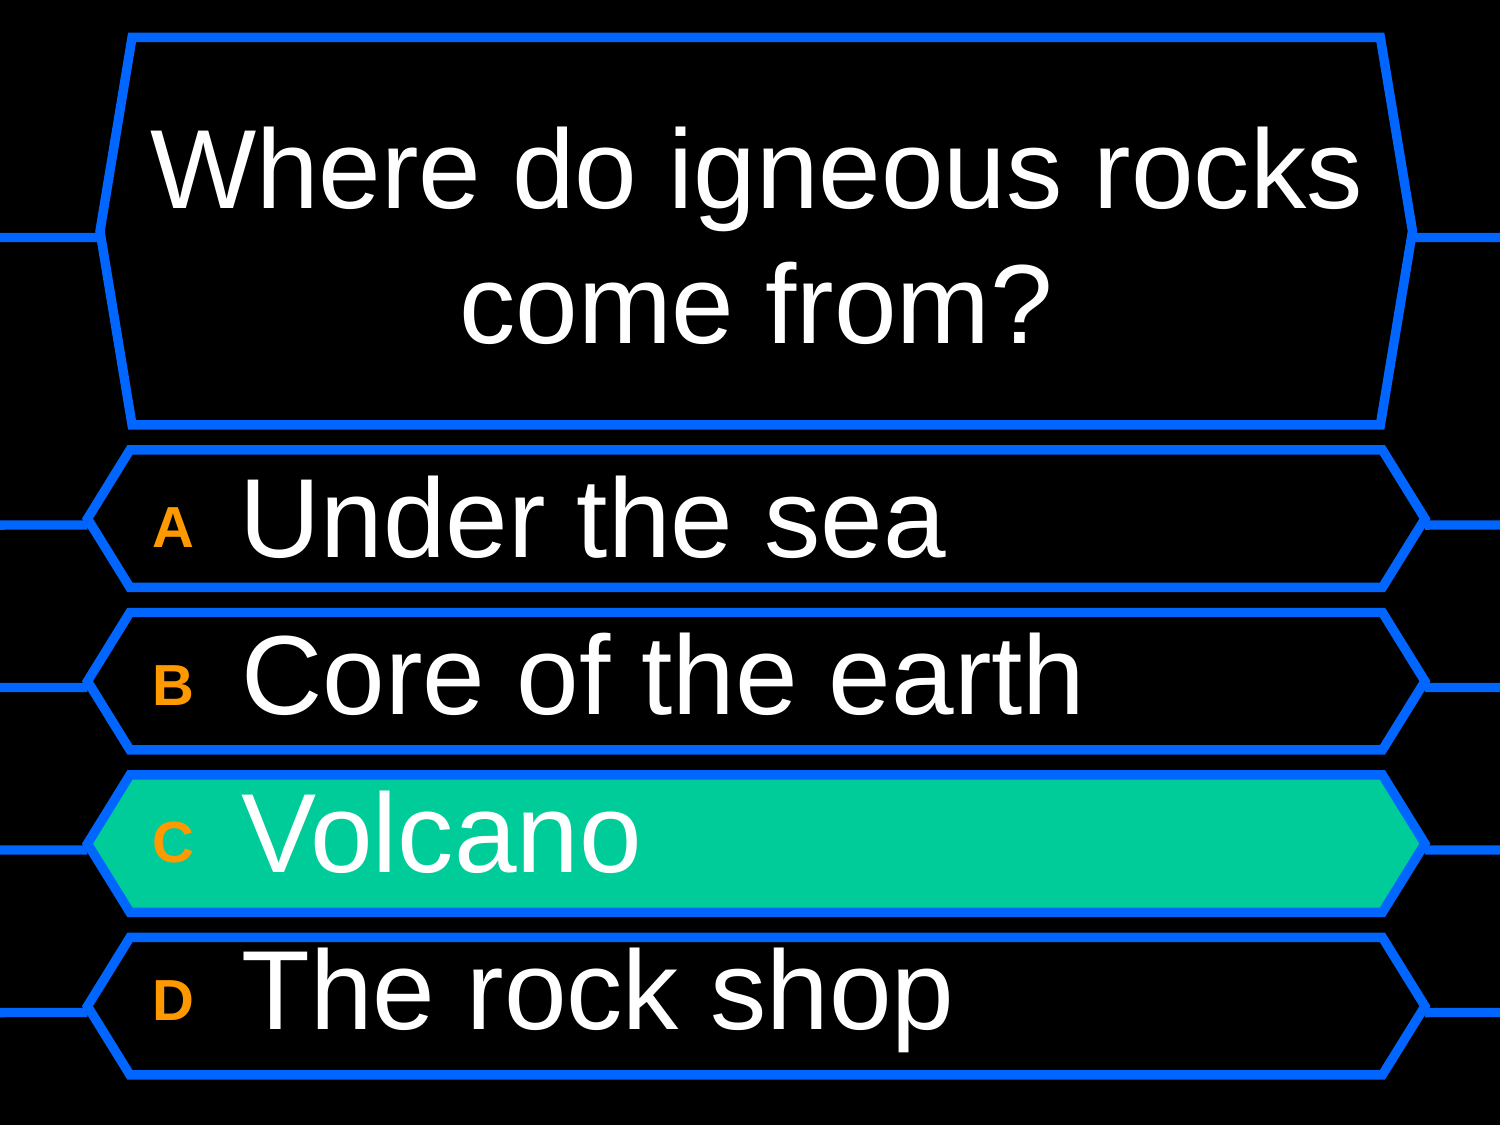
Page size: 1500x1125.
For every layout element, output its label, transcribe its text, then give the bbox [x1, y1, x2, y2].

text_box [127, 400, 1385, 425]
text_box [1388, 946, 1425, 1066]
text_box [1388, 621, 1425, 741]
title Where do igneous rocks come from? [125, 62, 1388, 400]
text_box [87, 449, 137, 588]
text_box [87, 774, 137, 913]
text_box [127, 37, 1385, 62]
text_box [99, 80, 125, 383]
list A Under the sea B Core of the earth C Volcano D The rock shop [137, 437, 1388, 1088]
text_box [87, 612, 137, 750]
text_box [1388, 458, 1425, 579]
text_box [1388, 783, 1425, 904]
text_box [1388, 83, 1413, 379]
text_box [87, 937, 137, 1075]
